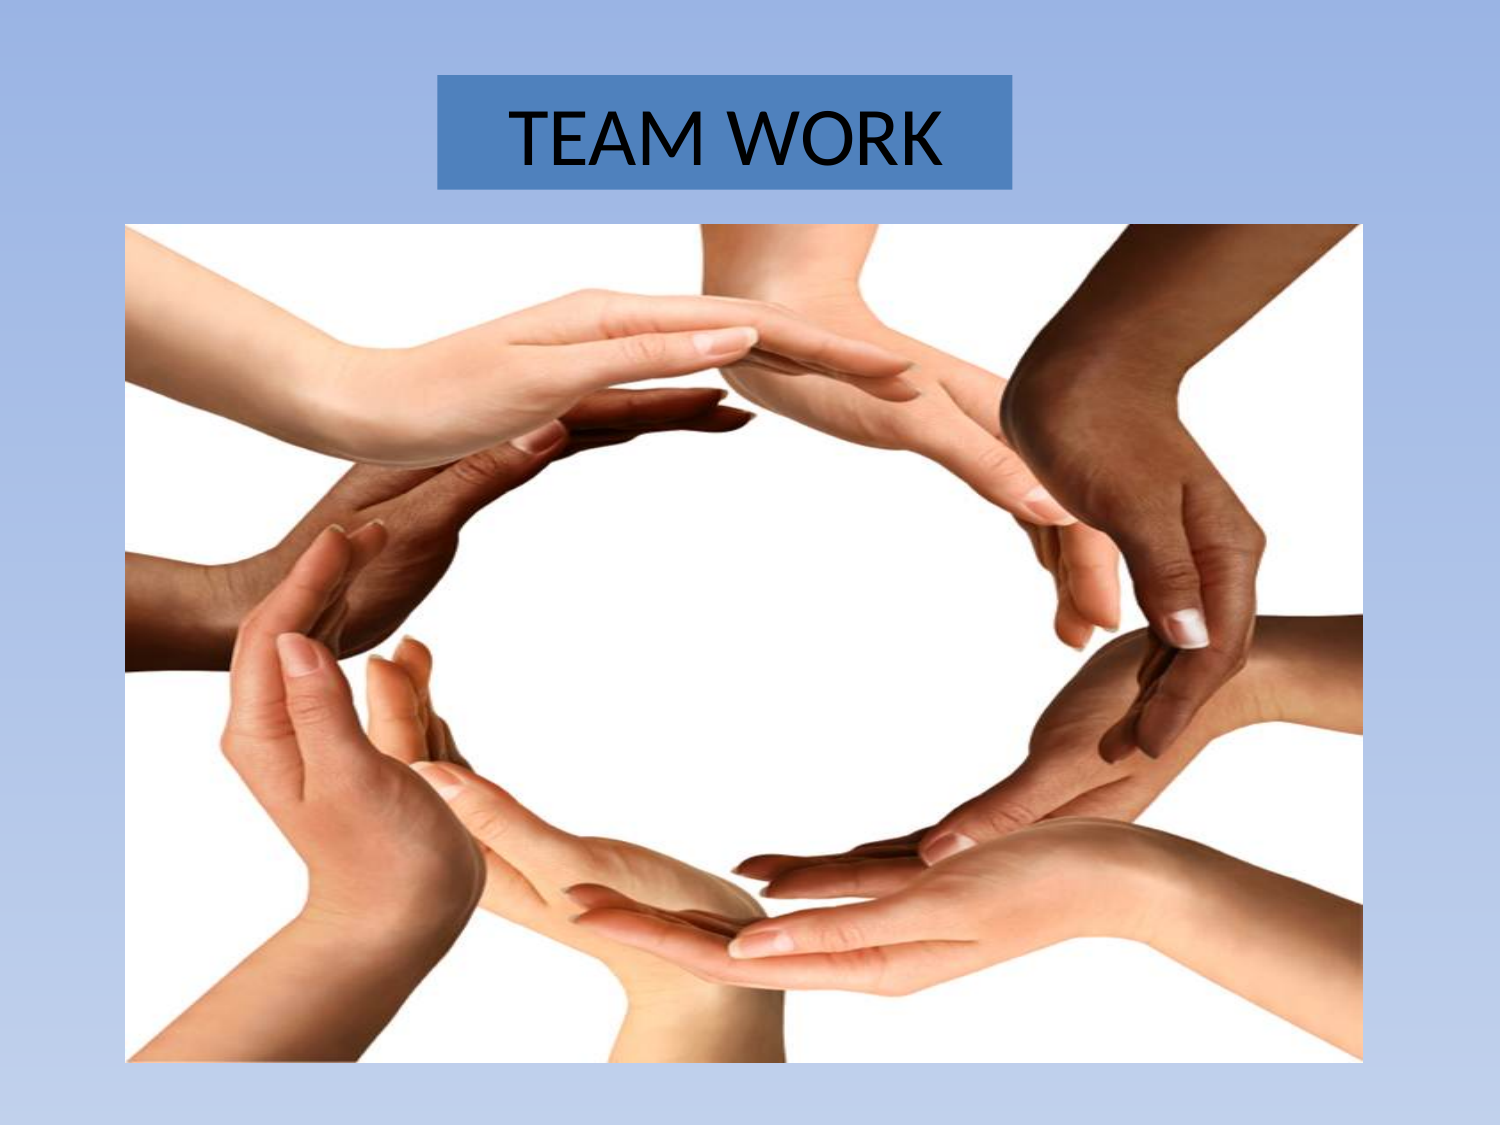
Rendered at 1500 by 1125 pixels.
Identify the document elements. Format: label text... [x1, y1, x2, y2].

text_box TEAM WORK [437, 75, 1013, 190]
picture [124, 224, 1363, 1063]
